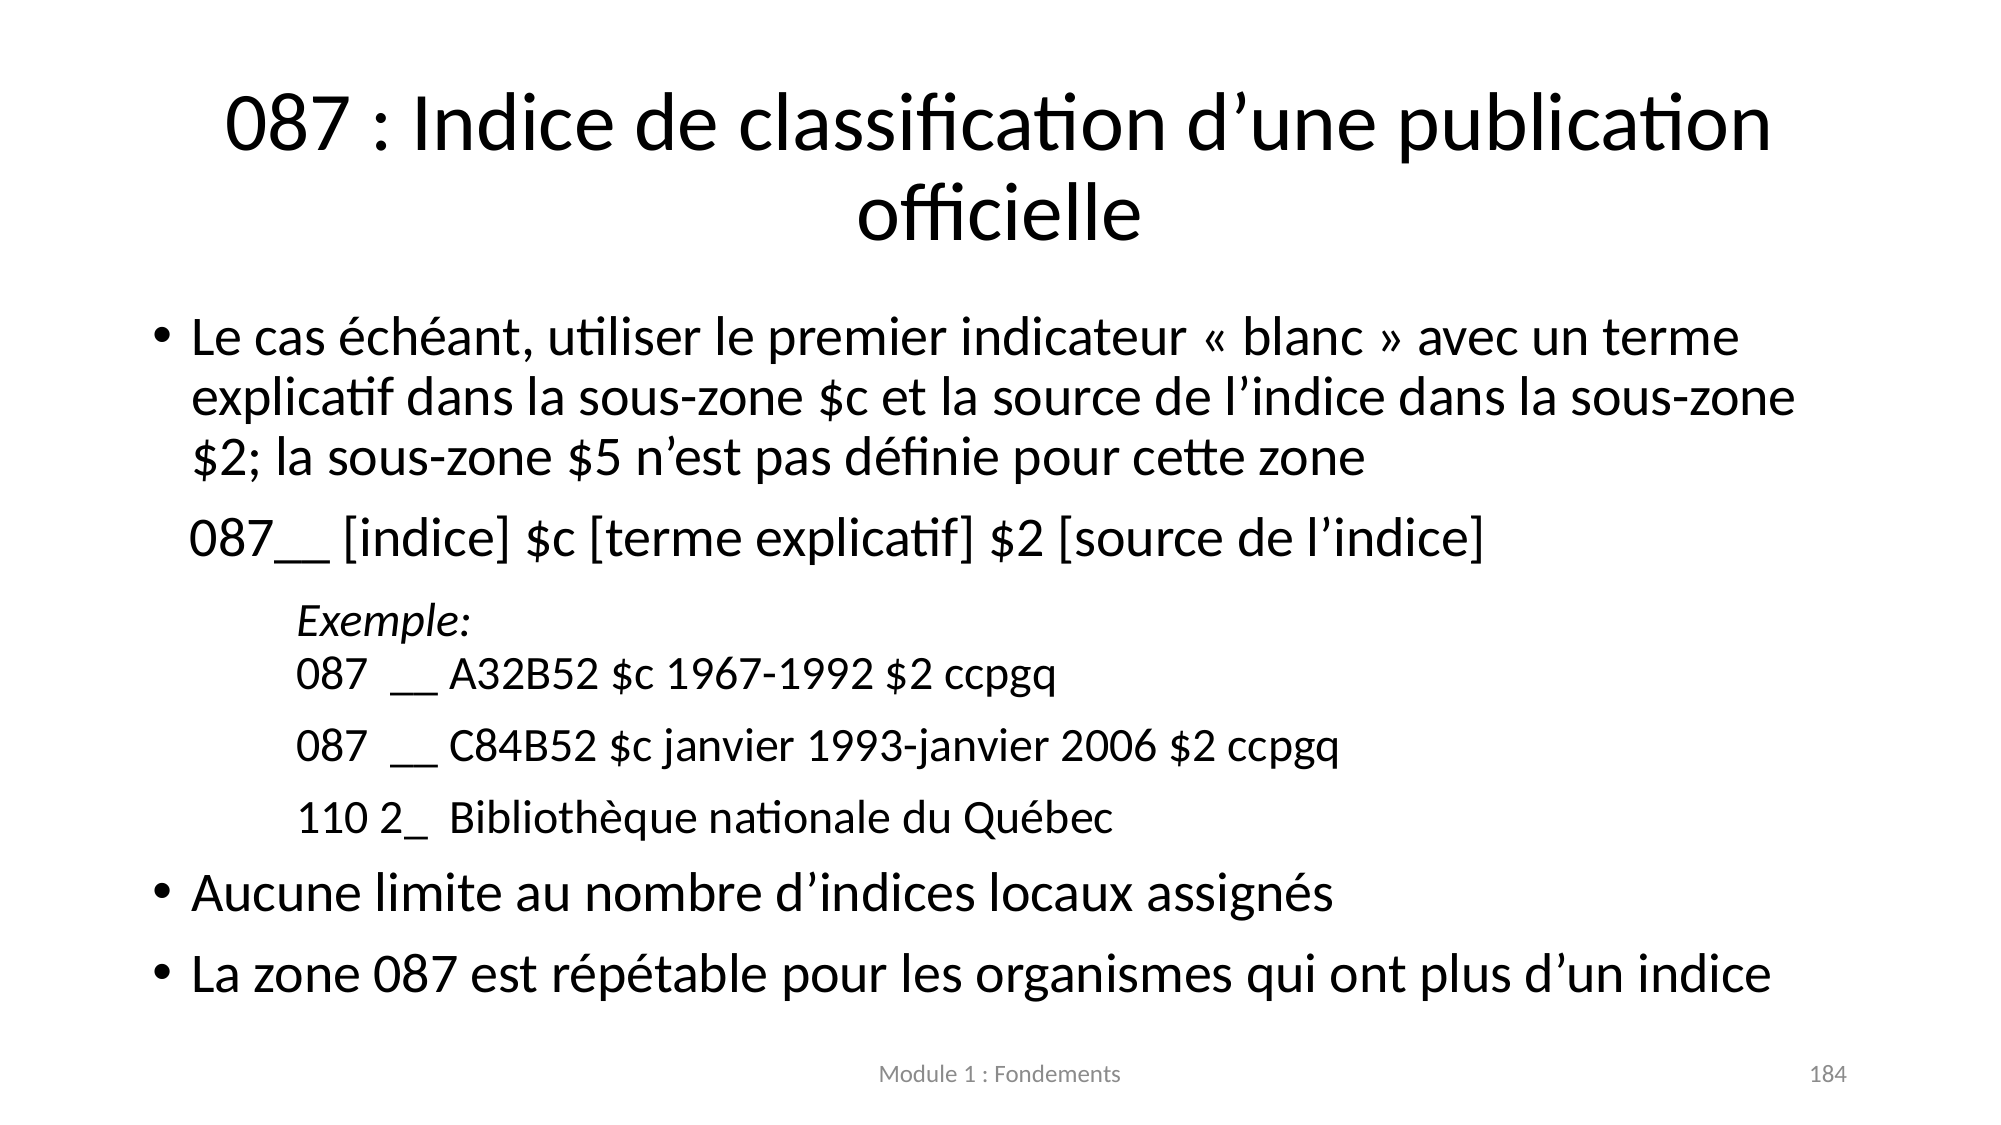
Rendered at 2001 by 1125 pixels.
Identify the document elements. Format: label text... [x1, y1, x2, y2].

slide_number 184 [1412, 1042, 1863, 1103]
title 087 : Indice de classification d’une publication officielle [137, 59, 1863, 278]
footer Module 1 : Fondements [662, 1042, 1338, 1103]
list Le cas échéant, utiliser le premier indicateur « blanc » avec un terme explicatif dans la sous-zone $c et la source de l’indice dans la sous-zone $2; la sous-zone $5 n’est pas définie pour cette zone 087__ [indice] $c [terme explicatif] $2 [source de l’indice] Exemple: 087 __ A32B52 $c 1967-1992 $2 ccpgq 087 __ C84B52 $c janvier 1993-janvier 2006 $2 ccpgq 110 2_ Bibliothèque nationale du Québec Aucune limite au nombre d’indices locaux assignés La zone 087 est répétable pour les organismes qui ont plus d’un indice [137, 299, 1863, 1014]
